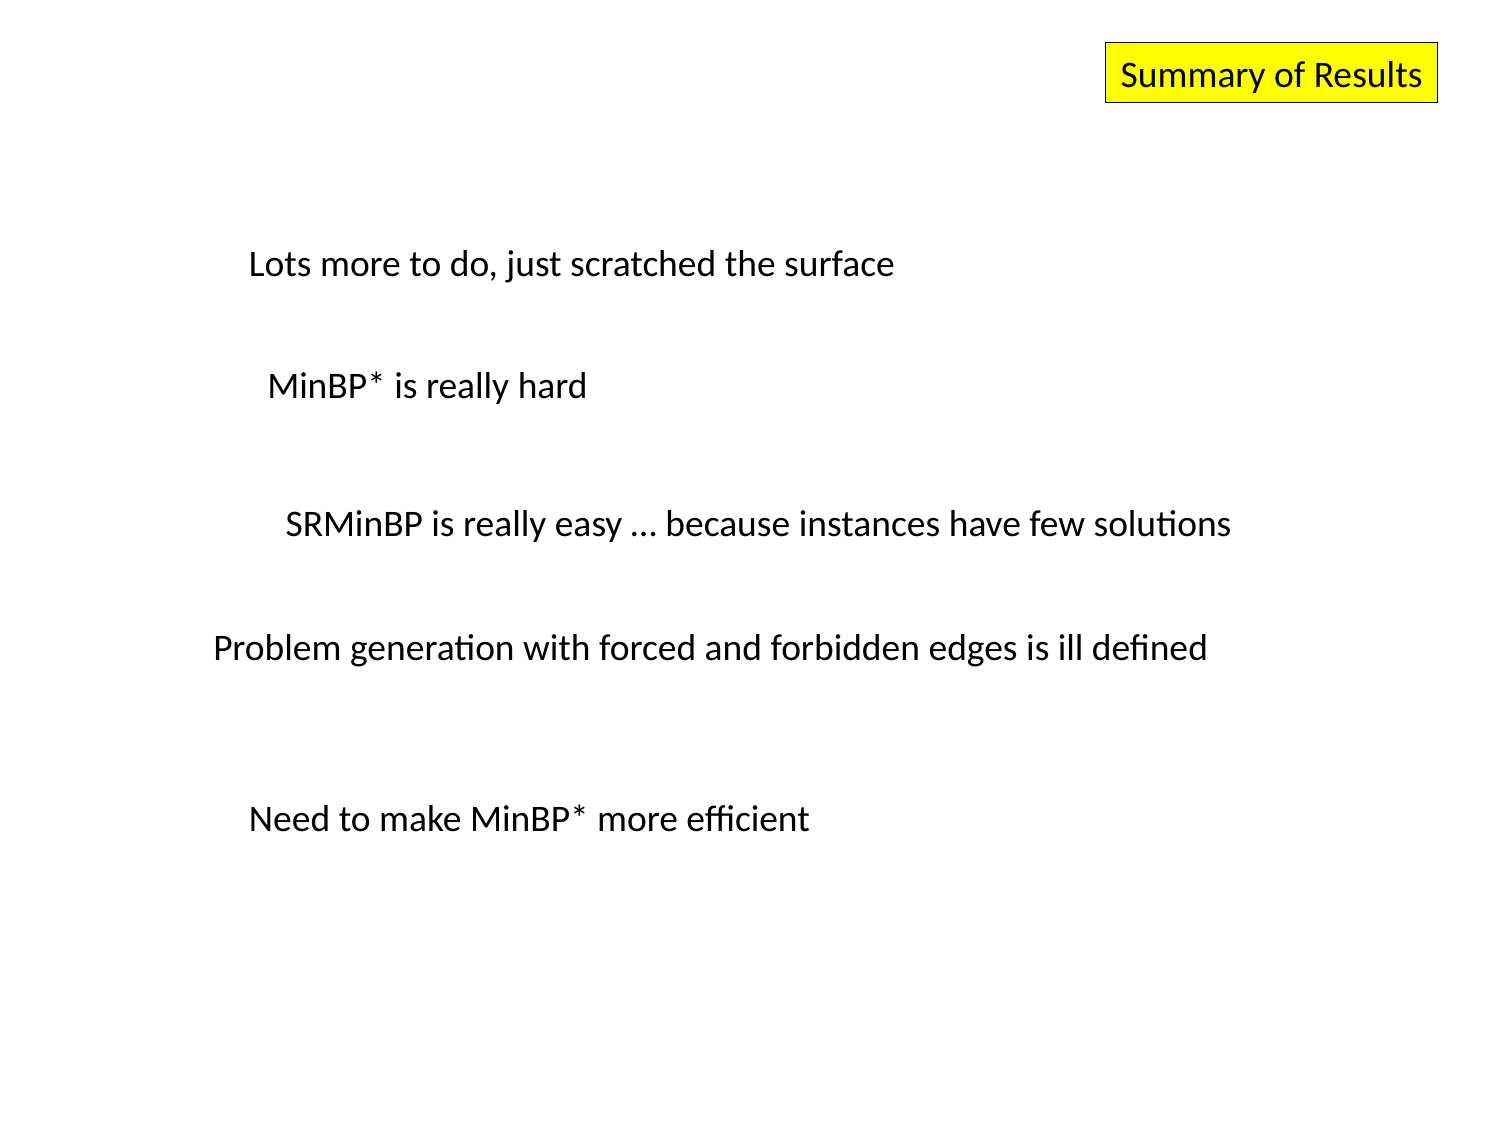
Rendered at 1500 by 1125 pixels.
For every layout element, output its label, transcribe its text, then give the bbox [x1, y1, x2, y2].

text_box MinBP* is really hard [252, 353, 604, 414]
text_box Need to make MinBP* more efficient [234, 786, 826, 847]
text_box Lots more to do, just scratched the surface [234, 231, 911, 292]
text_box SRMinBP is really easy … because instances have few solutions [270, 491, 1248, 552]
text_box Summary of Results [1105, 42, 1438, 103]
text_box Problem generation with forced and forbidden edges is ill defined [198, 615, 1225, 676]
